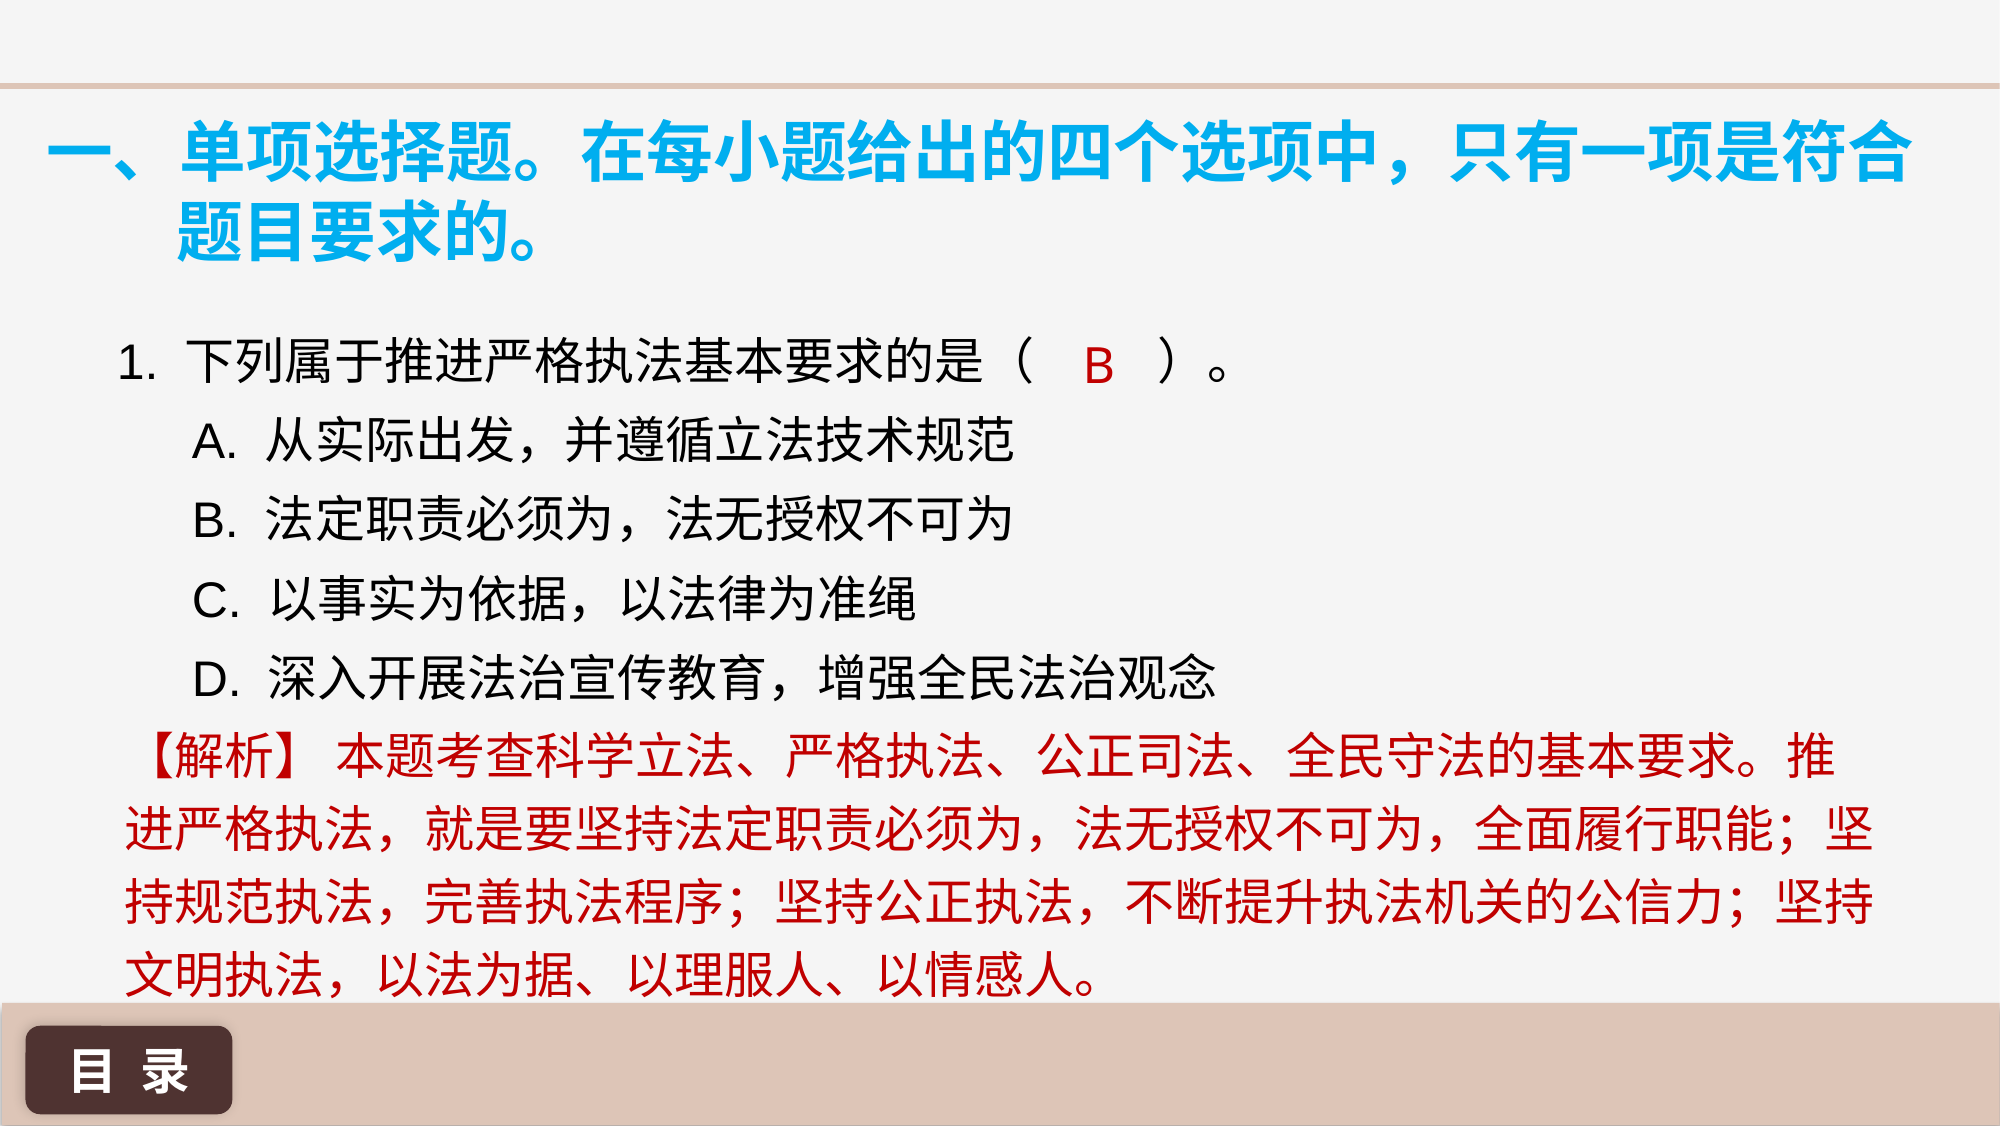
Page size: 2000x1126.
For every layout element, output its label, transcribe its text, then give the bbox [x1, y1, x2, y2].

text_box 一、单项选择题。在每小题给出的四个选项中，只有一项是符合题目要求的。 [31, 101, 1963, 277]
text_box 【解析】 本题考查科学立法、严格执法、公正司法、全民守法的基本要求。推进严格执法，就是要坚持法定职责必须为，法无授权不可为，全面履行职能；坚持规范执法，完善执法程序；坚持公正执法，不断提升执法机关的公信力；坚持文明执法，以法为据、以理服人、以情感人。 [109, 703, 1898, 926]
text_box 1. 下列属于推进严格执法基本要求的是（ ）。 A. 从实际出发，并遵循立法技术规范 B. 法定职责必须为，法无授权不可为 C. 以事实为依据，以法律为准绳 D. 深入开展法治宣传教育，增强全民法治观念 [102, 303, 1916, 714]
text_box B [1023, 302, 1175, 386]
